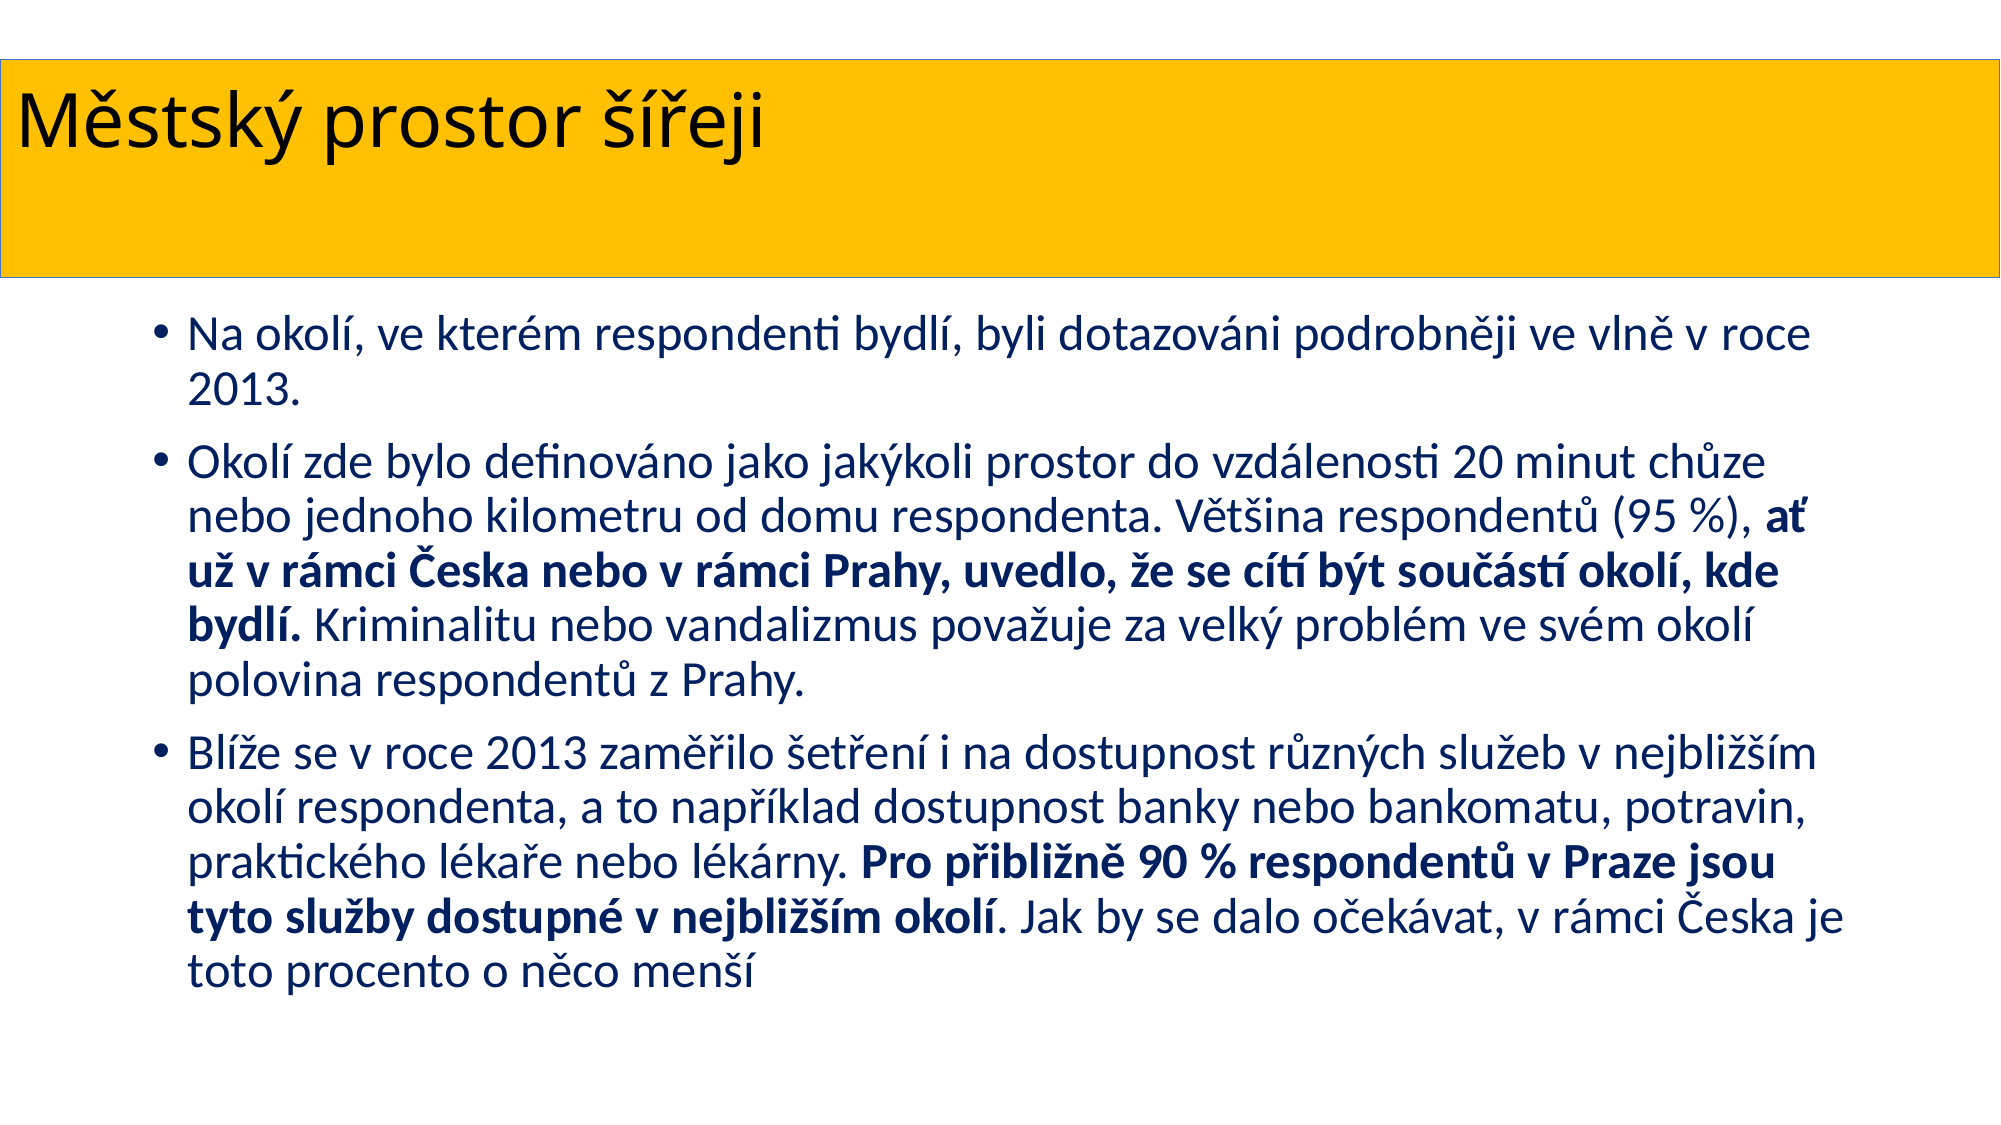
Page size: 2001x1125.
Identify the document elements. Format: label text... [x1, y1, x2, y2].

list Na okolí, ve kterém respondenti bydlí, byli dotazováni podrobněji ve vlně v roce 2013. Okolí zde bylo definováno jako jakýkoli prostor do vzdálenosti 20 minut chůze nebo jednoho kilometru od domu respondenta. Většina respondentů (95 %), ať už v rámci Česka nebo v rámci Prahy, uvedlo, že se cítí být součástí okolí, kde bydlí. Kriminalitu nebo vandalizmus považuje za velký problém ve svém okolí polovina respondentů z Prahy. Blíže se v roce 2013 zaměřilo šetření i na dostupnost různých služeb v nejbližším okolí respondenta, a to například dostupnost banky nebo bankomatu, potravin, praktického lékaře nebo lékárny. Pro přibližně 90 % respondentů v Praze jsou tyto služby dostupné v nejbližším okolí. Jak by se dalo očekávat, v rámci Česka je toto procento o něco menší [137, 299, 1863, 1014]
title Městský prostor šířeji [0, 59, 2000, 278]
